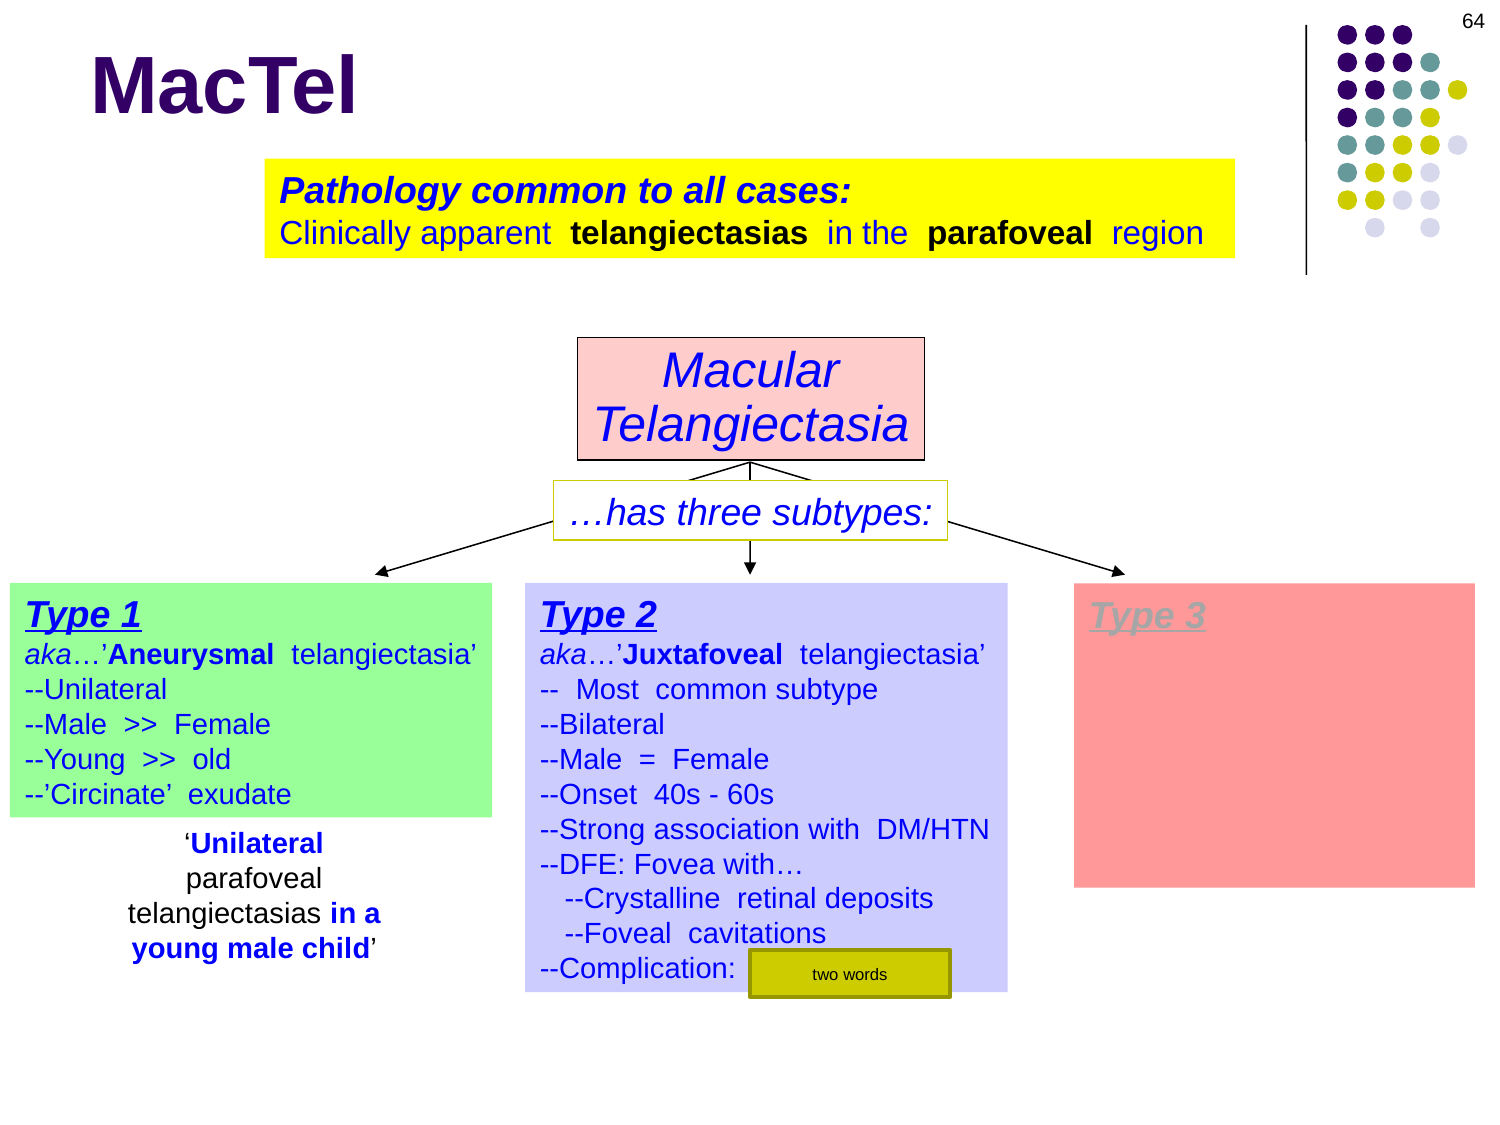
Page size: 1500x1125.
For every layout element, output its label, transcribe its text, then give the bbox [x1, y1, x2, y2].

text_box Type 3 (no aka in the Retina book) Very, very rare --Bilateral --Male = Female --Occlusion of perifoveal capillaries progressive VA loss [1074, 583, 1475, 888]
text_box Type 1 aka…’Aneurysmal telangiectasia’ --Unilateral --Male >> Female --Young >> old --’Circinate’ exudate [9, 582, 493, 818]
text_box …has three subtypes: [553, 480, 948, 541]
text_box two words [748, 948, 952, 999]
text_box Type 2 aka…’Juxtafoveal telangiectasia’ -- Most common subtype --Bilateral --Male = Female --Onset 40s - 60s --Strong association with DM/HTN --DFE: Fovea with… --Crystalline retinal deposits --Foveal cavitations --Complication: Subretinal neo [525, 582, 1008, 993]
text_box [375, 521, 553, 578]
text_box Macular Telangiectasia [577, 337, 925, 461]
text_box [743, 541, 757, 575]
title MacTel [75, 20, 1313, 138]
text_box Pathology common to all cases: Clinically apparent telangiectasias in the parafoveal region [264, 158, 1236, 259]
slide_number 64 [1149, 0, 1500, 75]
text_box [948, 521, 1126, 578]
text_box ‘Unilateral parafoveal telangiectasias in a young male child’ [70, 816, 438, 972]
